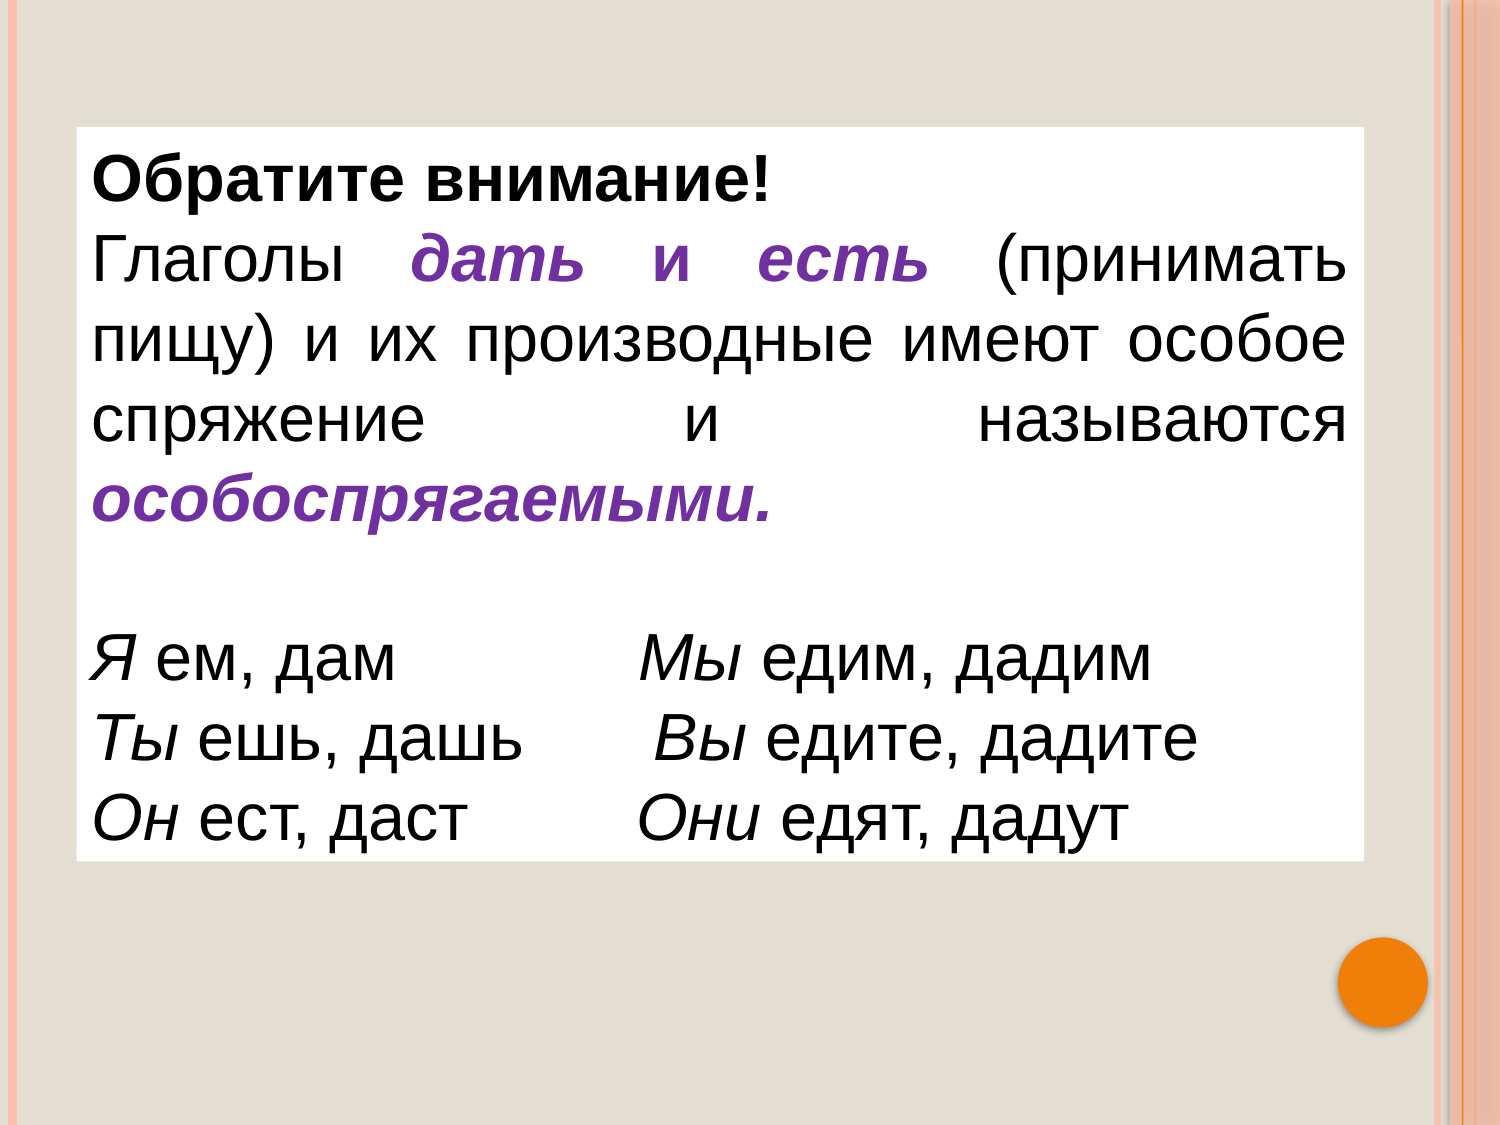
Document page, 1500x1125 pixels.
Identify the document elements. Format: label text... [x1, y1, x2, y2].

text_box Обратите внимание! Глаголы дать и есть (принимать пищу) и их производные имеют особое спряжение и называются особоспрягаемыми. Я ем, дам Мы едим, дадим Ты ешь, дашь Вы едите, дадите Он ест, даст Они едят, дадут [76, 126, 1365, 862]
